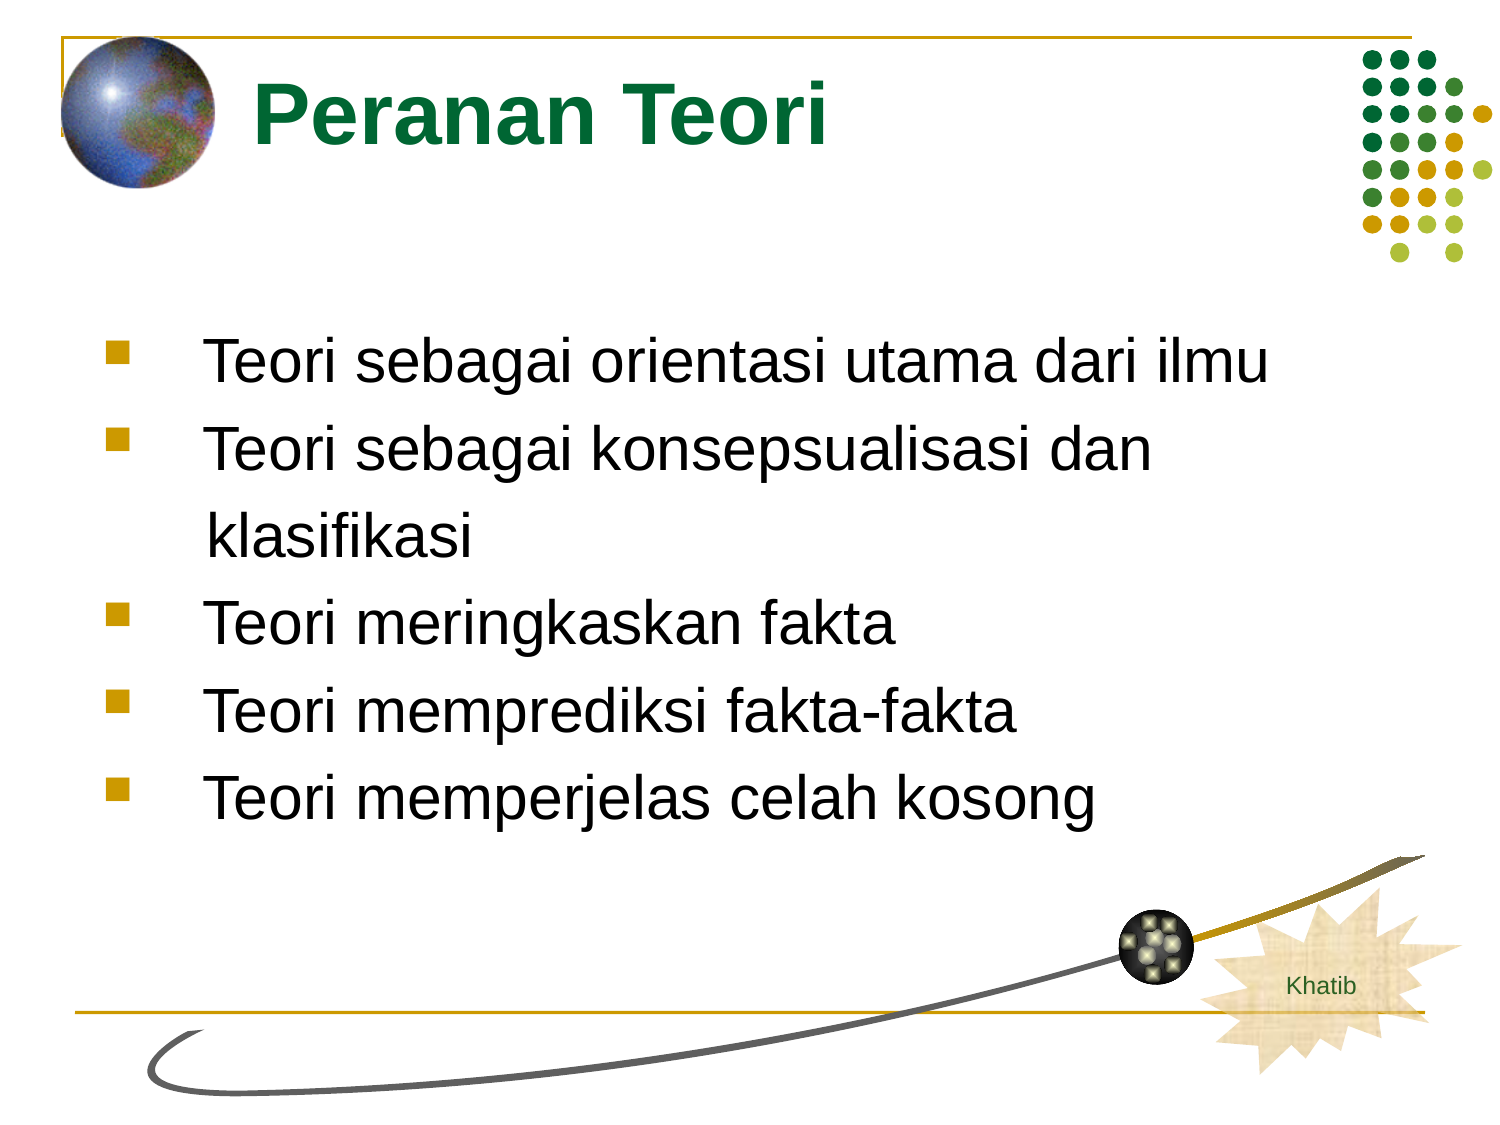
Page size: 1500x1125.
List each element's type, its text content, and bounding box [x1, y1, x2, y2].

picture [50, 24, 225, 200]
title Peranan Teori [237, 50, 1175, 180]
list Teori sebagai orientasi utama dari ilmu Teori sebagai konsepsualisasi dan klasifikasi Teori meringkaskan fakta Teori memprediksi fakta-fakta Teori memperjelas celah kosong [87, 312, 1438, 1056]
